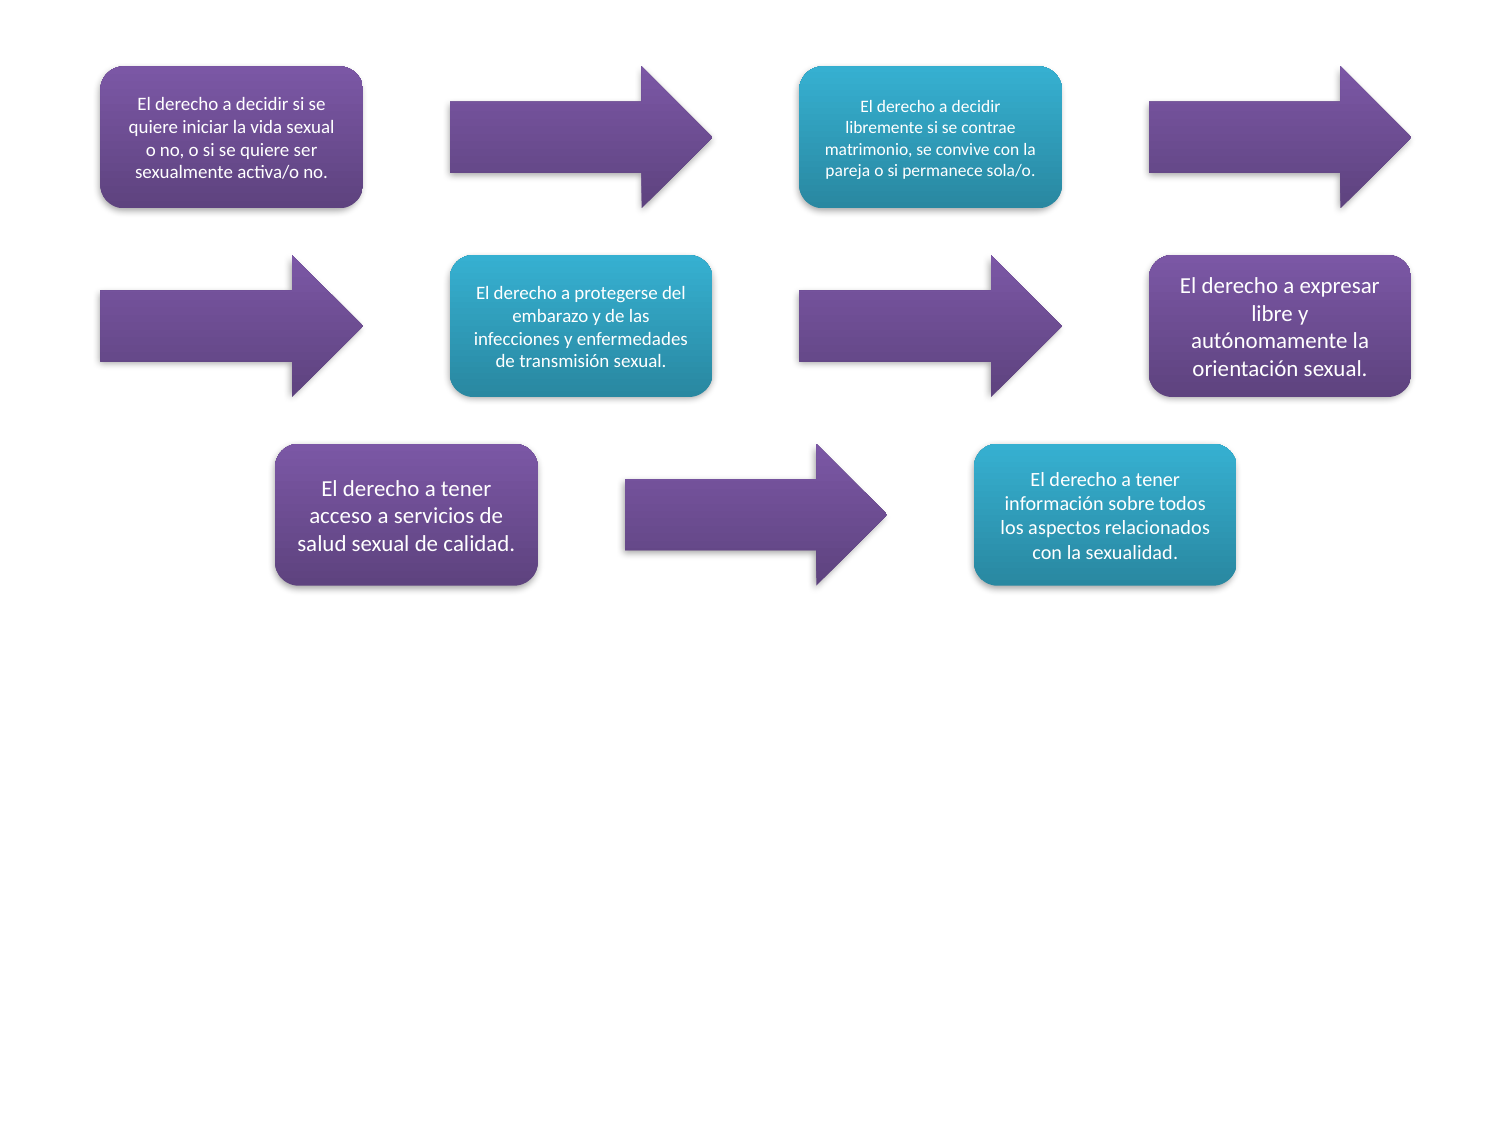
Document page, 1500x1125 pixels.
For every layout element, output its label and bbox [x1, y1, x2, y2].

list [100, 66, 1412, 1059]
